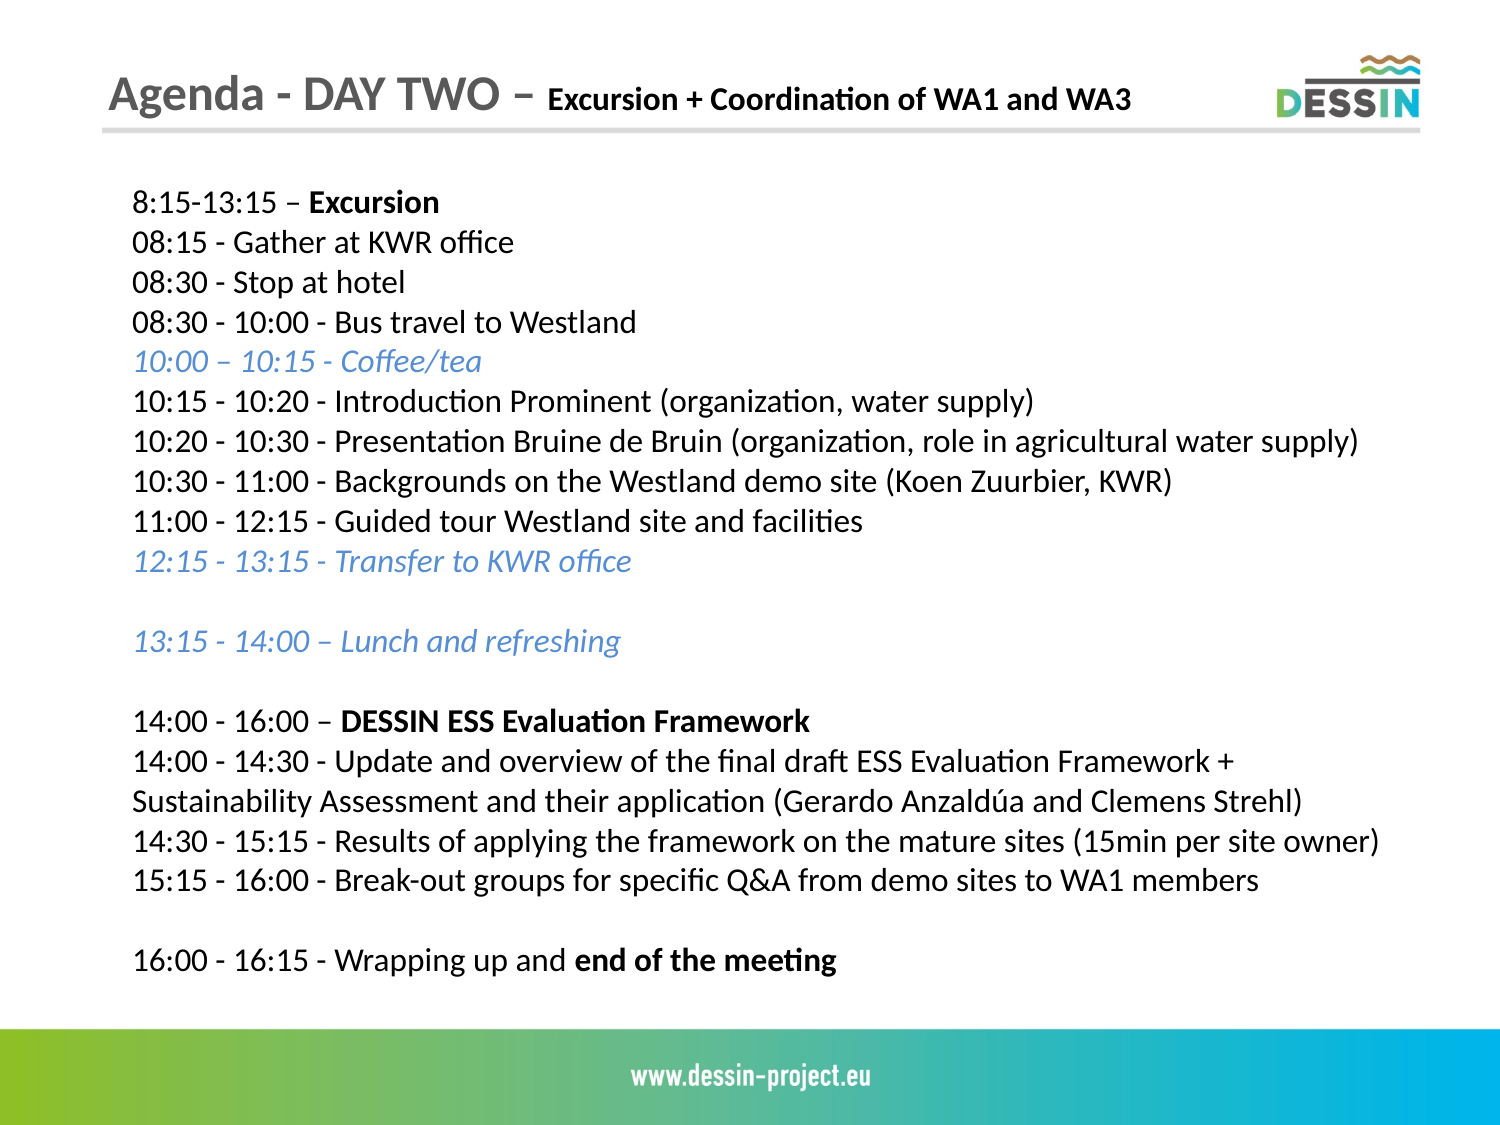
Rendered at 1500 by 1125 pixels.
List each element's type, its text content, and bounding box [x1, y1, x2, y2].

text_box Agenda - DAY TWO – Excursion + Coordination of WA1 and WA3 [93, 53, 1282, 128]
picture [0, 0, 1500, 1125]
text_box 8:15-13:15 – Excursion 08:15 - Gather at KWR office 08:30 - Stop at hotel 08:30 - 10:00 - Bus travel to Westland 10:00 – 10:15 - Coffee/tea 10:15 - 10:20 - Introduction Prominent (organization, water supply) 10:20 - 10:30 - Presentation Bruine de Bruin (organization, role in agricultural water supply) 10:30 - 11:00 - Backgrounds on the Westland demo site (Koen Zuurbier, KWR) 11:00 - 12:15 - Guided tour Westland site and facilities 12:15 - 13:15 - Transfer to KWR office 13:15 - 14:00 – Lunch and refreshing 14:00 - 16:00 – DESSIN ESS Evaluation Framework 14:00 - 14:30 - Update and overview of the final draft ESS Evaluation Framework + Sustainability Assessment and their application (Gerardo Anzaldúa and Clemens Strehl) 14:30 - 15:15 - Results of applying the framework on the mature sites (15min per site owner) 15:15 - 16:00 - Break-out groups for specific Q&A from demo sites to WA1 members 16:00 - 16:15 - Wrapping up and end of the meeting [117, 172, 1435, 1026]
